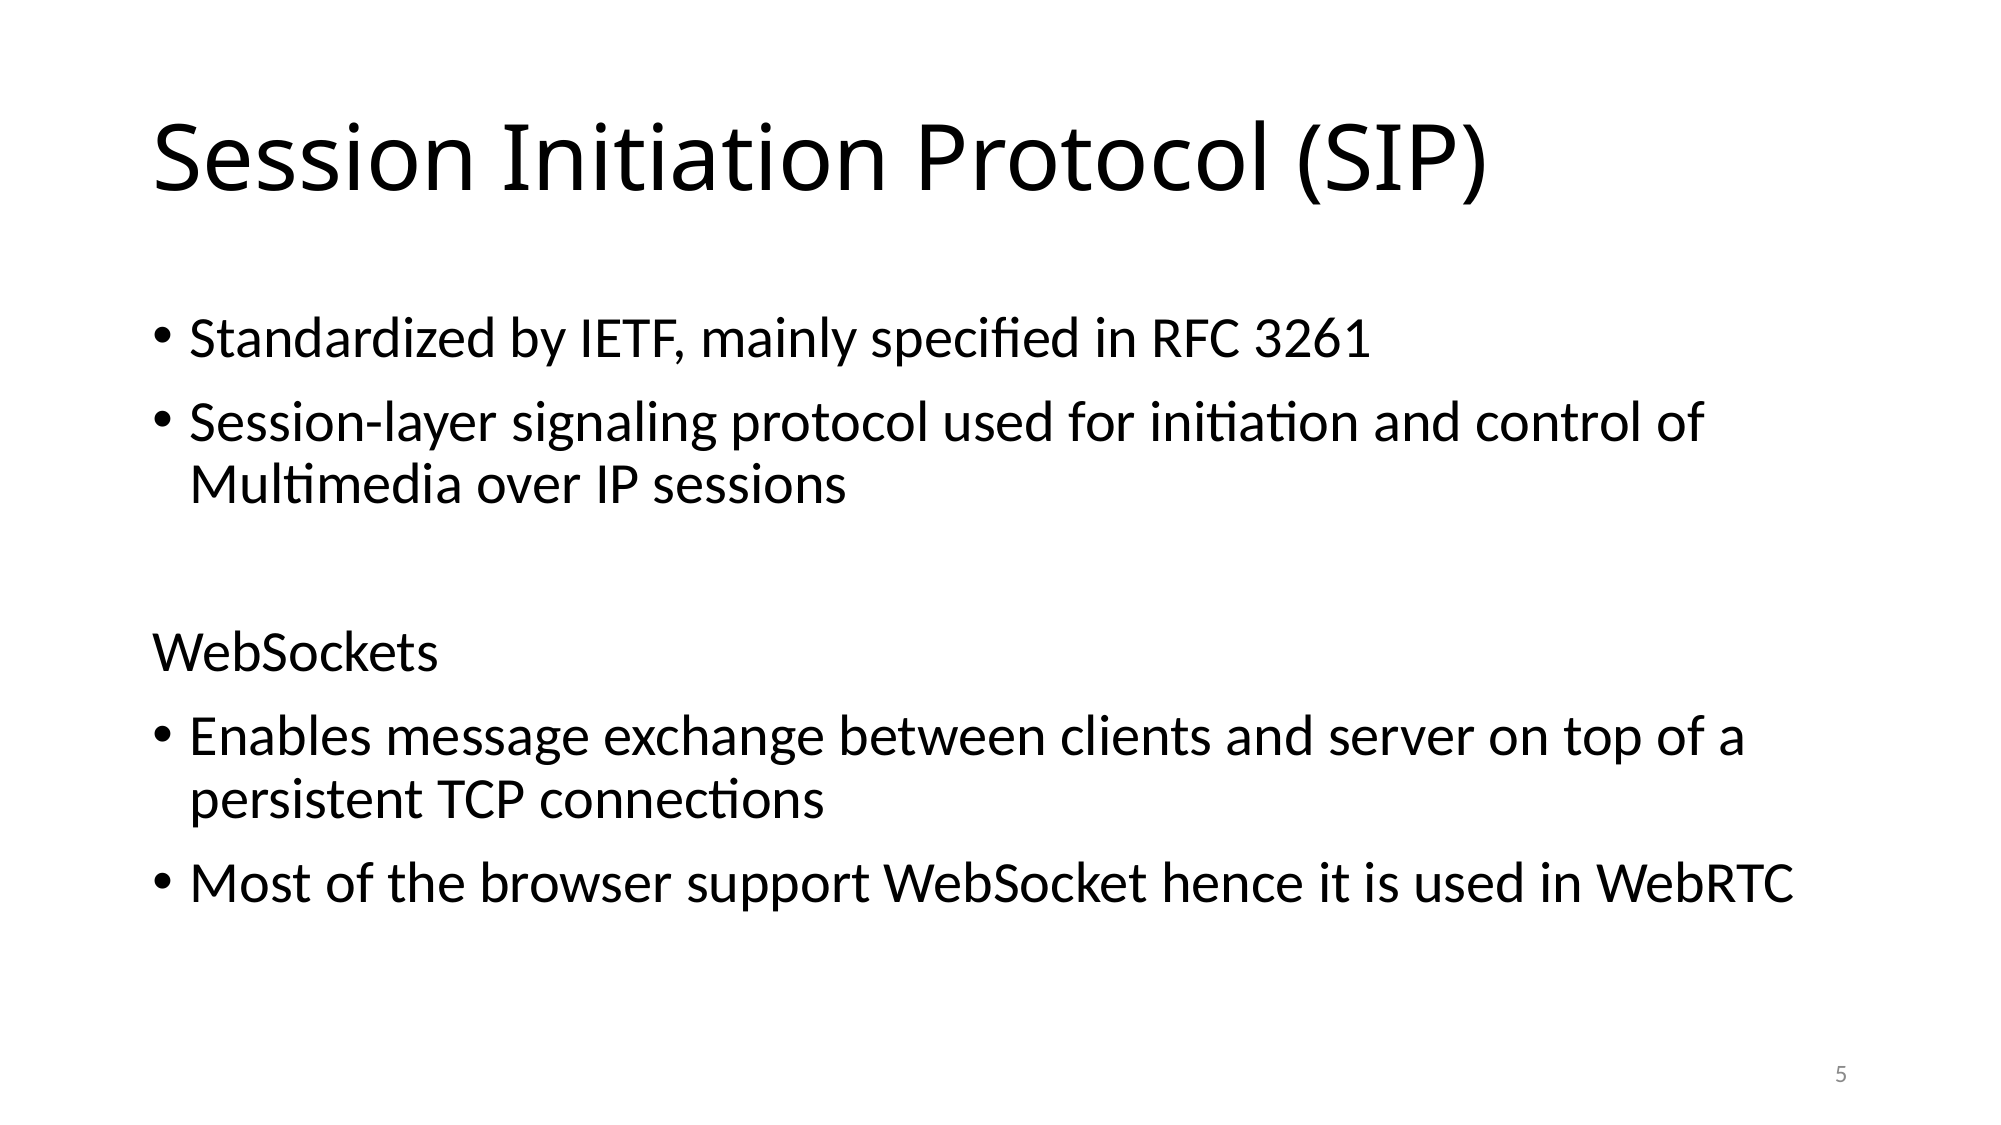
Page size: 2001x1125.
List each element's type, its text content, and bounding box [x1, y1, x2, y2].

slide_number 5 [1412, 1042, 1863, 1103]
list Standardized by IETF, mainly specified in RFC 3261 Session-layer signaling protocol used for initiation and control of Multimedia over IP sessions WebSockets Enables message exchange between clients and server on top of a persistent TCP connections Most of the browser support WebSocket hence it is used in WebRTC [137, 299, 1863, 1014]
title Session Initiation Protocol (SIP) [137, 52, 1863, 270]
